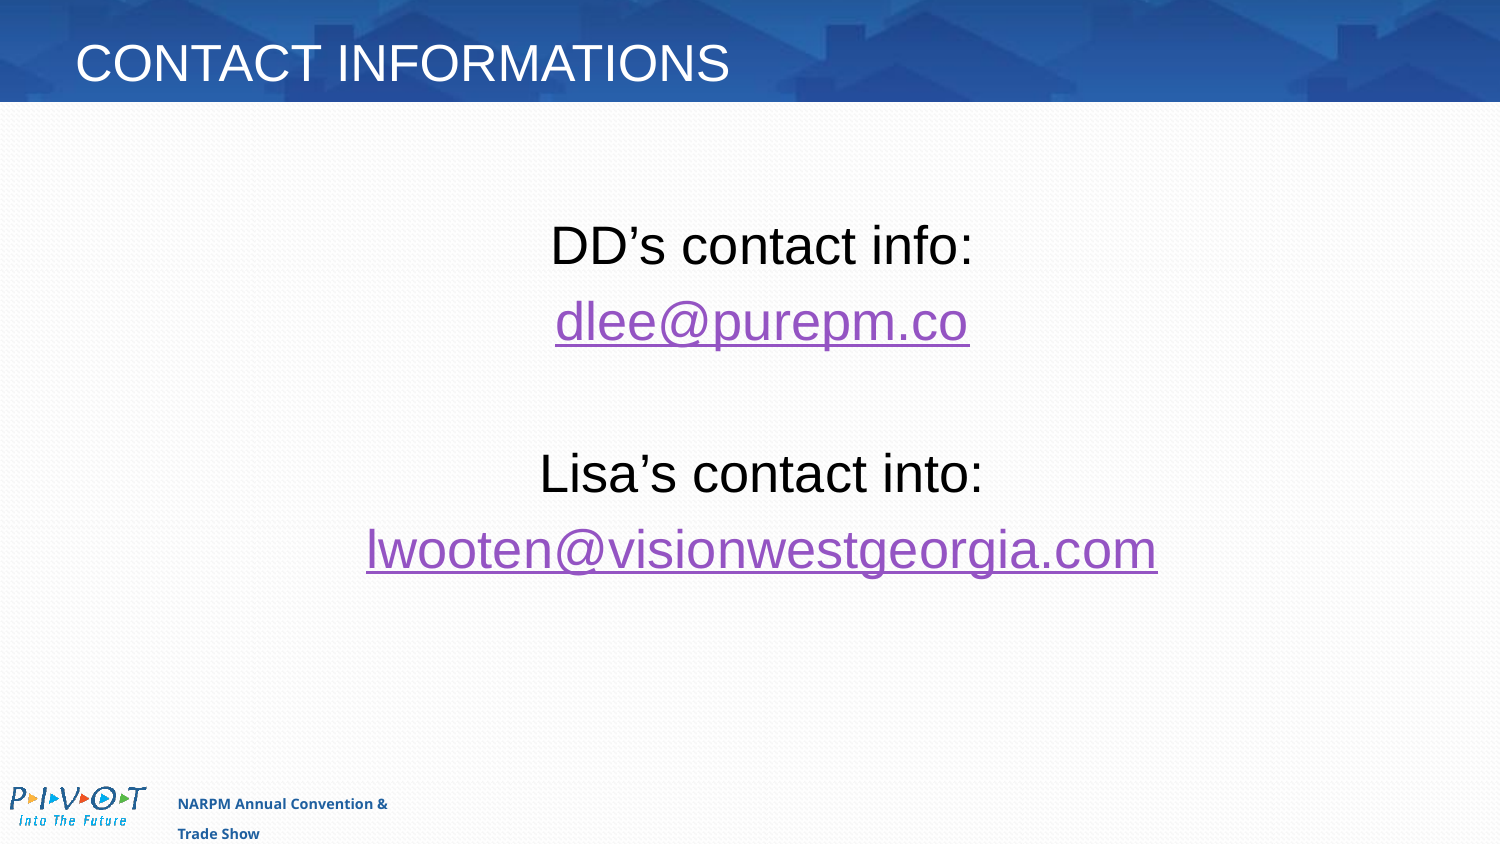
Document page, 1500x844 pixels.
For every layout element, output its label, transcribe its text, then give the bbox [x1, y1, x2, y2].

title CONTACT INFORMATIONS [75, 0, 1450, 93]
list DD’s contact info: dlee@purepm.co Lisa’s contact into: lwooten@visionwestgeorgia.com [287, 203, 1238, 749]
picture [0, 0, 1500, 844]
